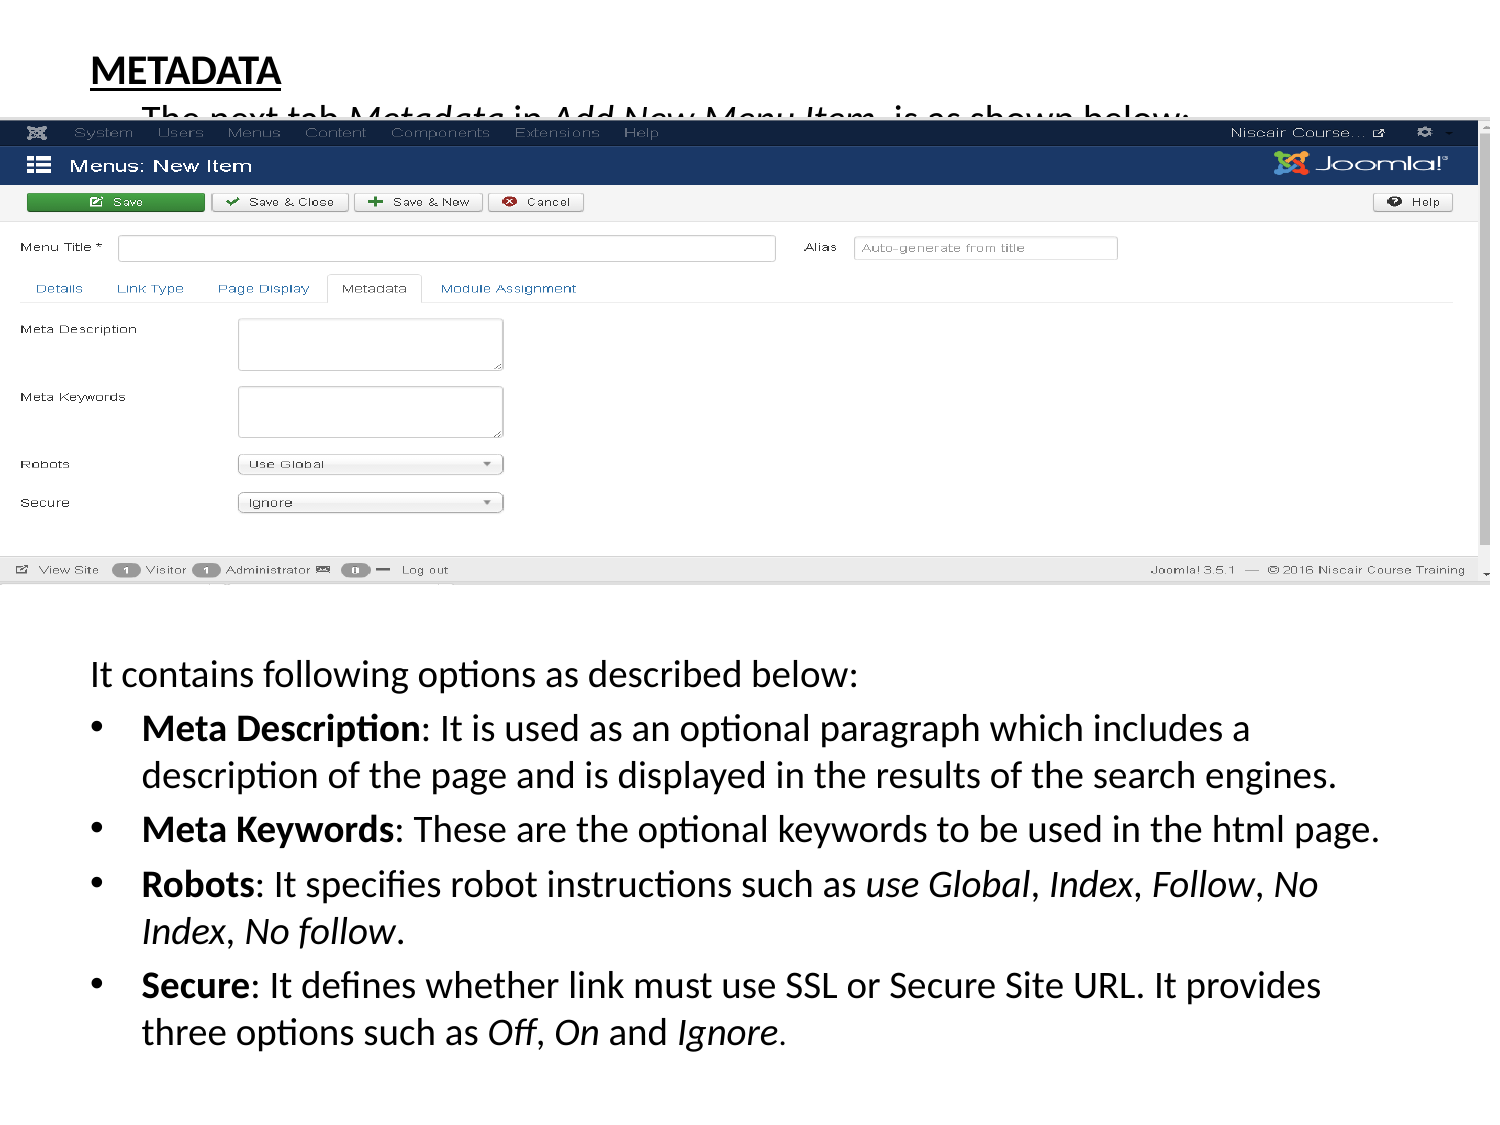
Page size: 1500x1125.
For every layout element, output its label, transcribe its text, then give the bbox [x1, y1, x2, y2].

list METADATA The next tab Metadata in Add New Menu Item, is as shown below: It contains following options as described below: Meta Description: It is used as an optional paragraph which includes a description of the page and is displayed in the results of the search engines. Meta Keywords: These are the optional keywords to be used in the html page. Robots: It specifies robot instructions such as use Global, Index, Follow, No Index, No follow. Secure: It defines whether link must use SSL or Secure Site URL. It provides three options such as Off, On and Ignore. [75, 35, 1425, 115]
list METADATA The next tab Metadata in Add New Menu Item, is as shown below: It contains following options as described below: Meta Description: It is used as an optional paragraph which includes a description of the page and is displayed in the results of the search engines. Meta Keywords: These are the optional keywords to be used in the html page. Robots: It specifies robot instructions such as use Global, Index, Follow, No Index, No follow. Secure: It defines whether link must use SSL or Secure Site URL. It provides three options such as Off, On and Ignore. [75, 595, 1425, 1079]
picture [0, 116, 1500, 588]
